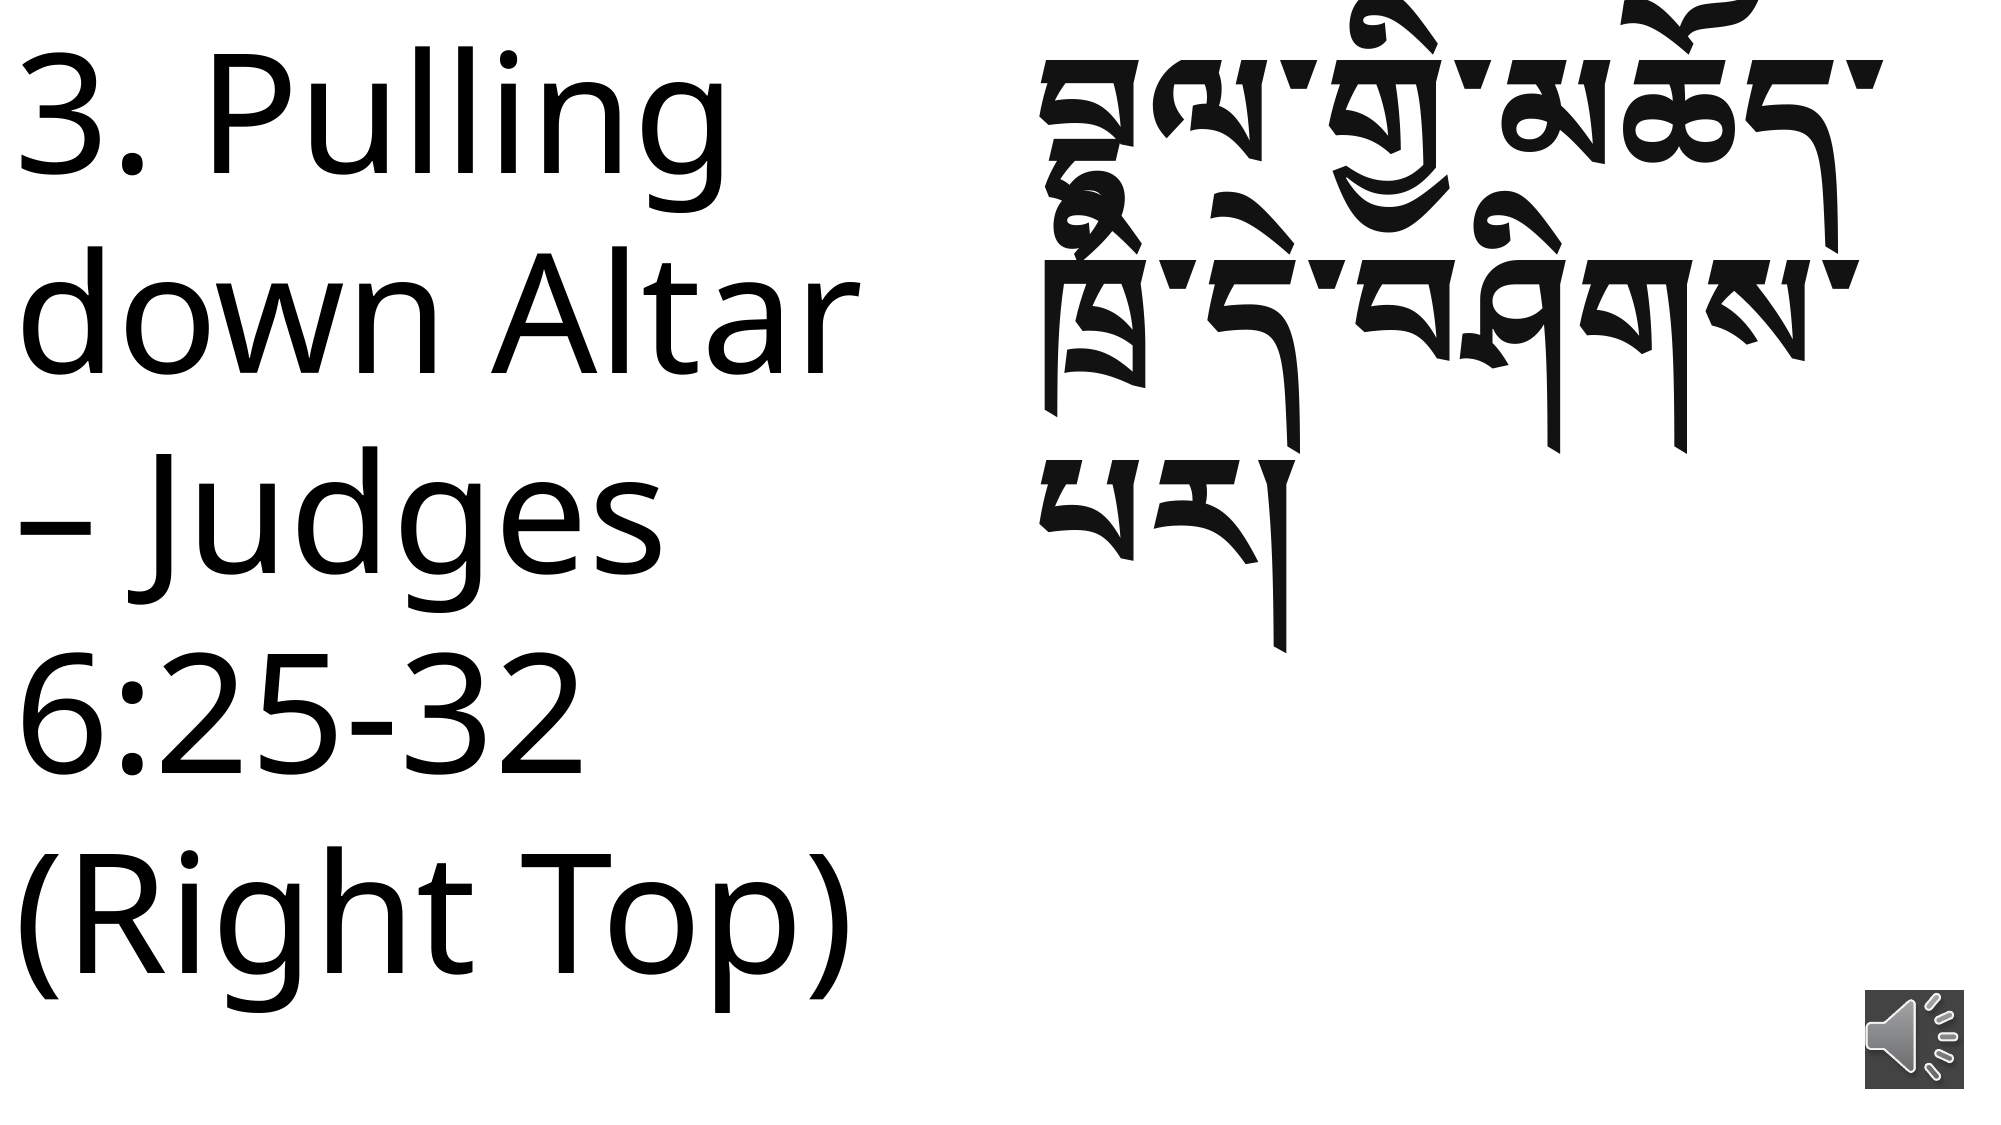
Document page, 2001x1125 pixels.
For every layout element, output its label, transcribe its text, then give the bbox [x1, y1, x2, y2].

text_box བྷལ་གྱི་མཆོད་ཁྲི་དེ་བཤིགས་པར། [1019, 0, 2000, 1125]
picture [1864, 989, 1965, 1090]
text_box 3. Pulling down Altar – Judges 6:25-32 (Right Top) [0, 0, 981, 1125]
